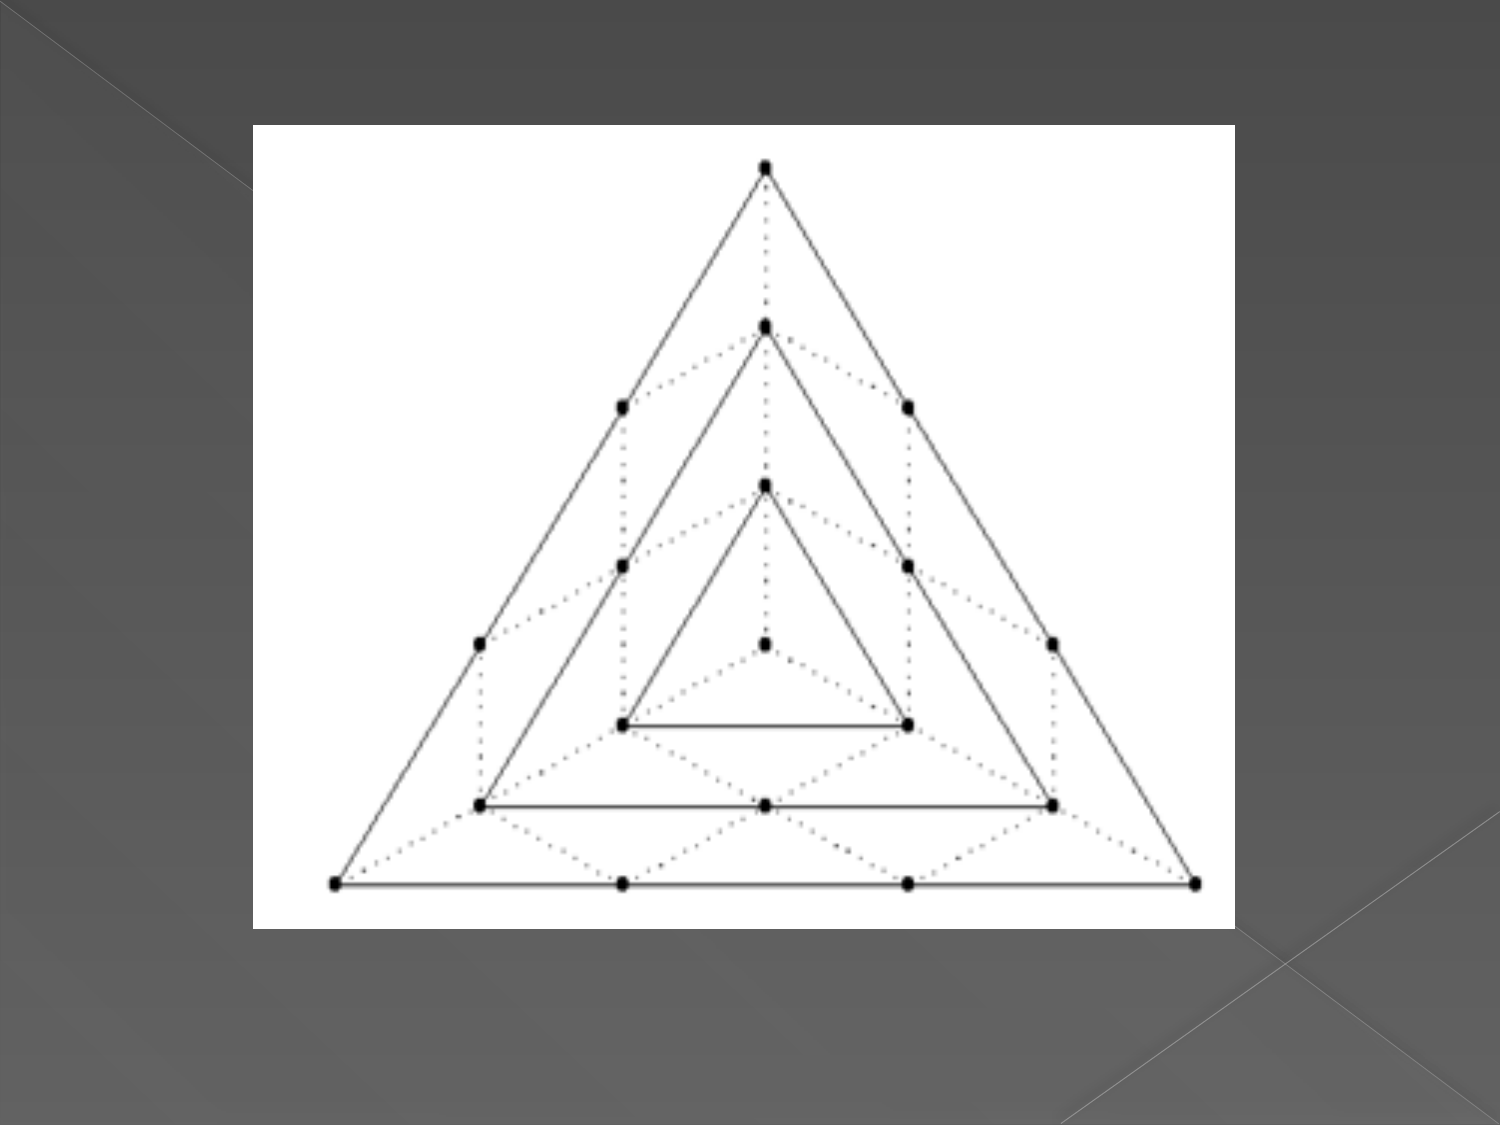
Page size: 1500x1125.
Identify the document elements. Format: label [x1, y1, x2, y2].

list [253, 125, 1235, 929]
